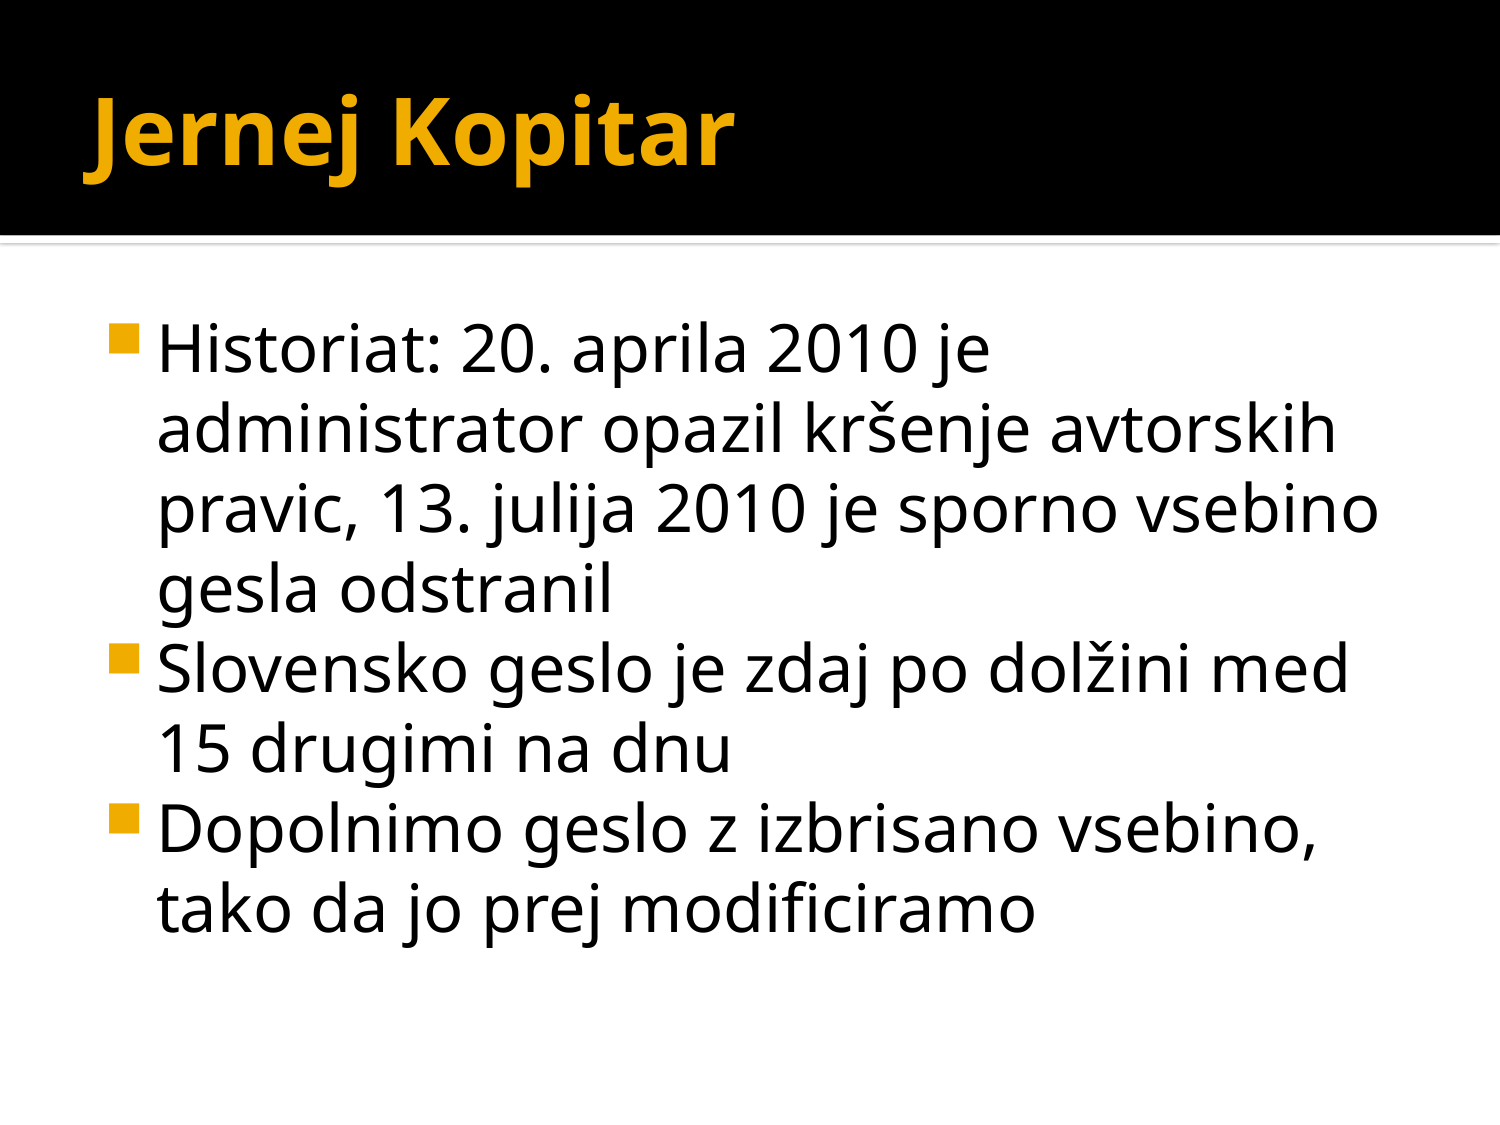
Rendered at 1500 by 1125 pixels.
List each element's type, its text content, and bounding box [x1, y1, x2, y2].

list Historiat: 20. aprila 2010 je administrator opazil kršenje avtorskih pravic, 13. julija 2010 je sporno vsebino gesla odstranil Slovensko geslo je zdaj po dolžini med 15 drugimi na dnu Dopolnimo geslo z izbrisano vsebino, tako da jo prej modificiramo [75, 291, 1425, 1050]
title Jernej Kopitar [75, 25, 1425, 231]
